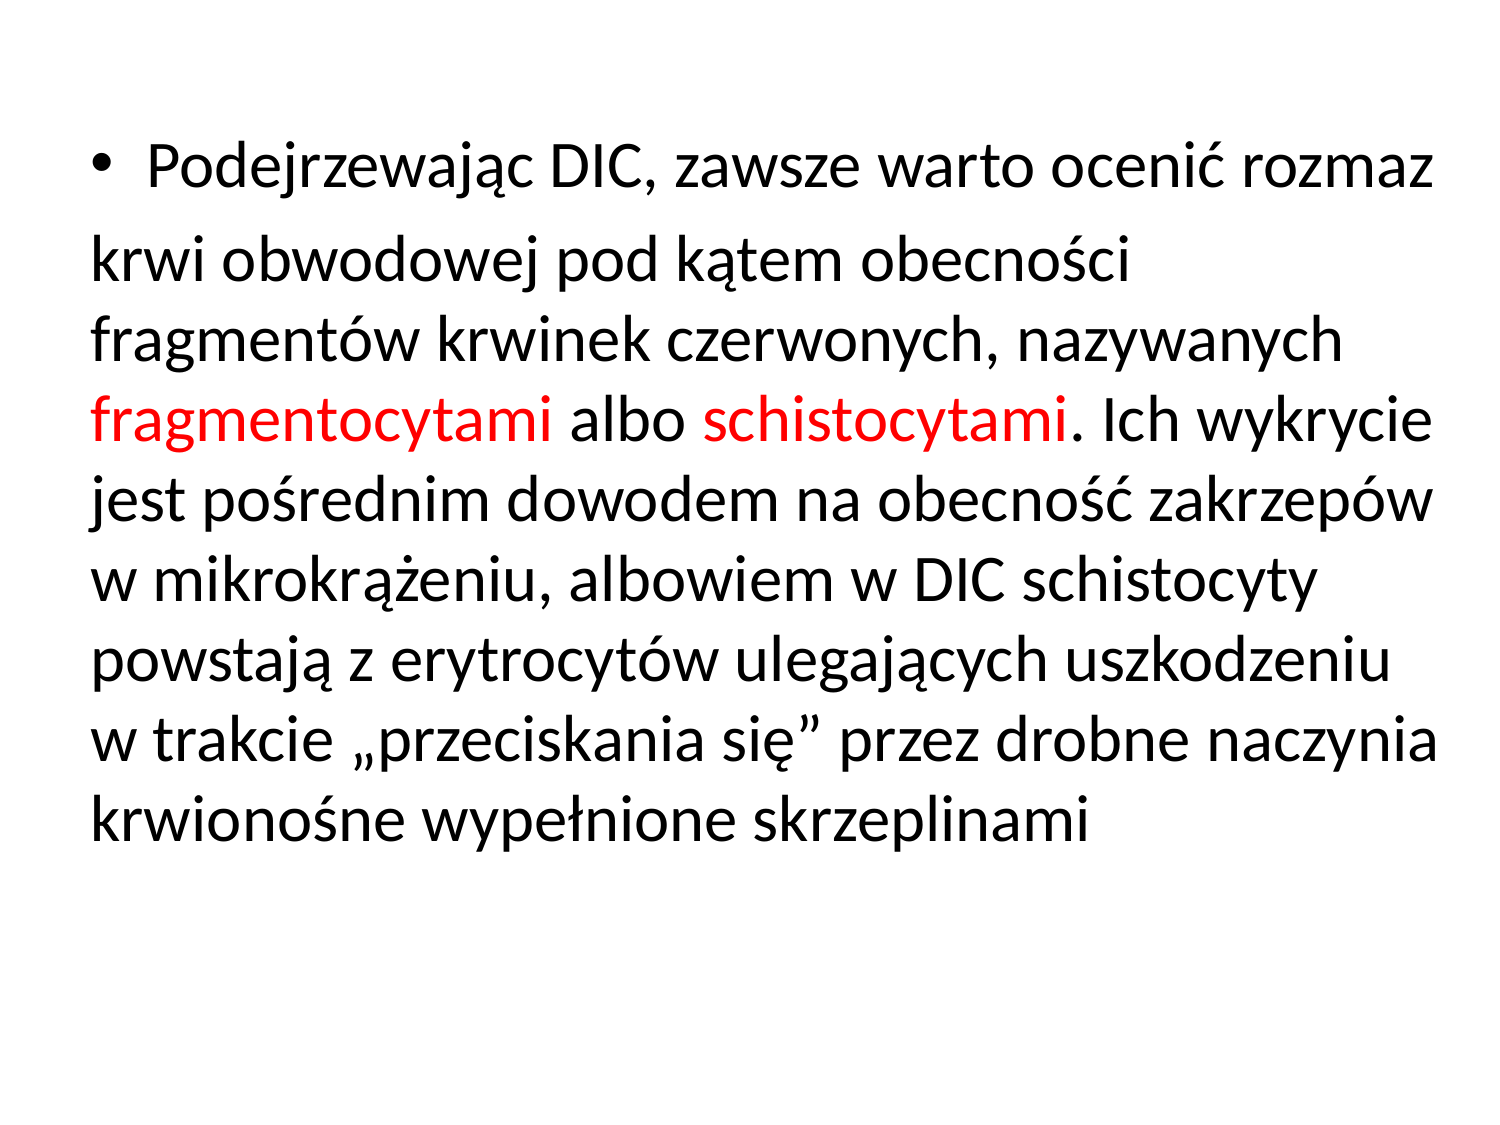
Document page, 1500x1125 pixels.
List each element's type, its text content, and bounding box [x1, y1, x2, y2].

list Podejrzewając DIC, zawsze warto ocenić rozmaz krwi obwodowej pod kątem obecności fragmentów krwinek czerwonych, nazywanych fragmentocytami albo schistocytami. Ich wykrycie jest pośrednim dowodem na obecność zakrzepów w mikrokrążeniu, albowiem w DIC schistocyty powstają z erytrocytów ulegających uszkodzeniu w trakcie „przeciskania się” przez drobne naczynia krwionośne wypełnione skrzeplinami [75, 113, 1471, 1005]
